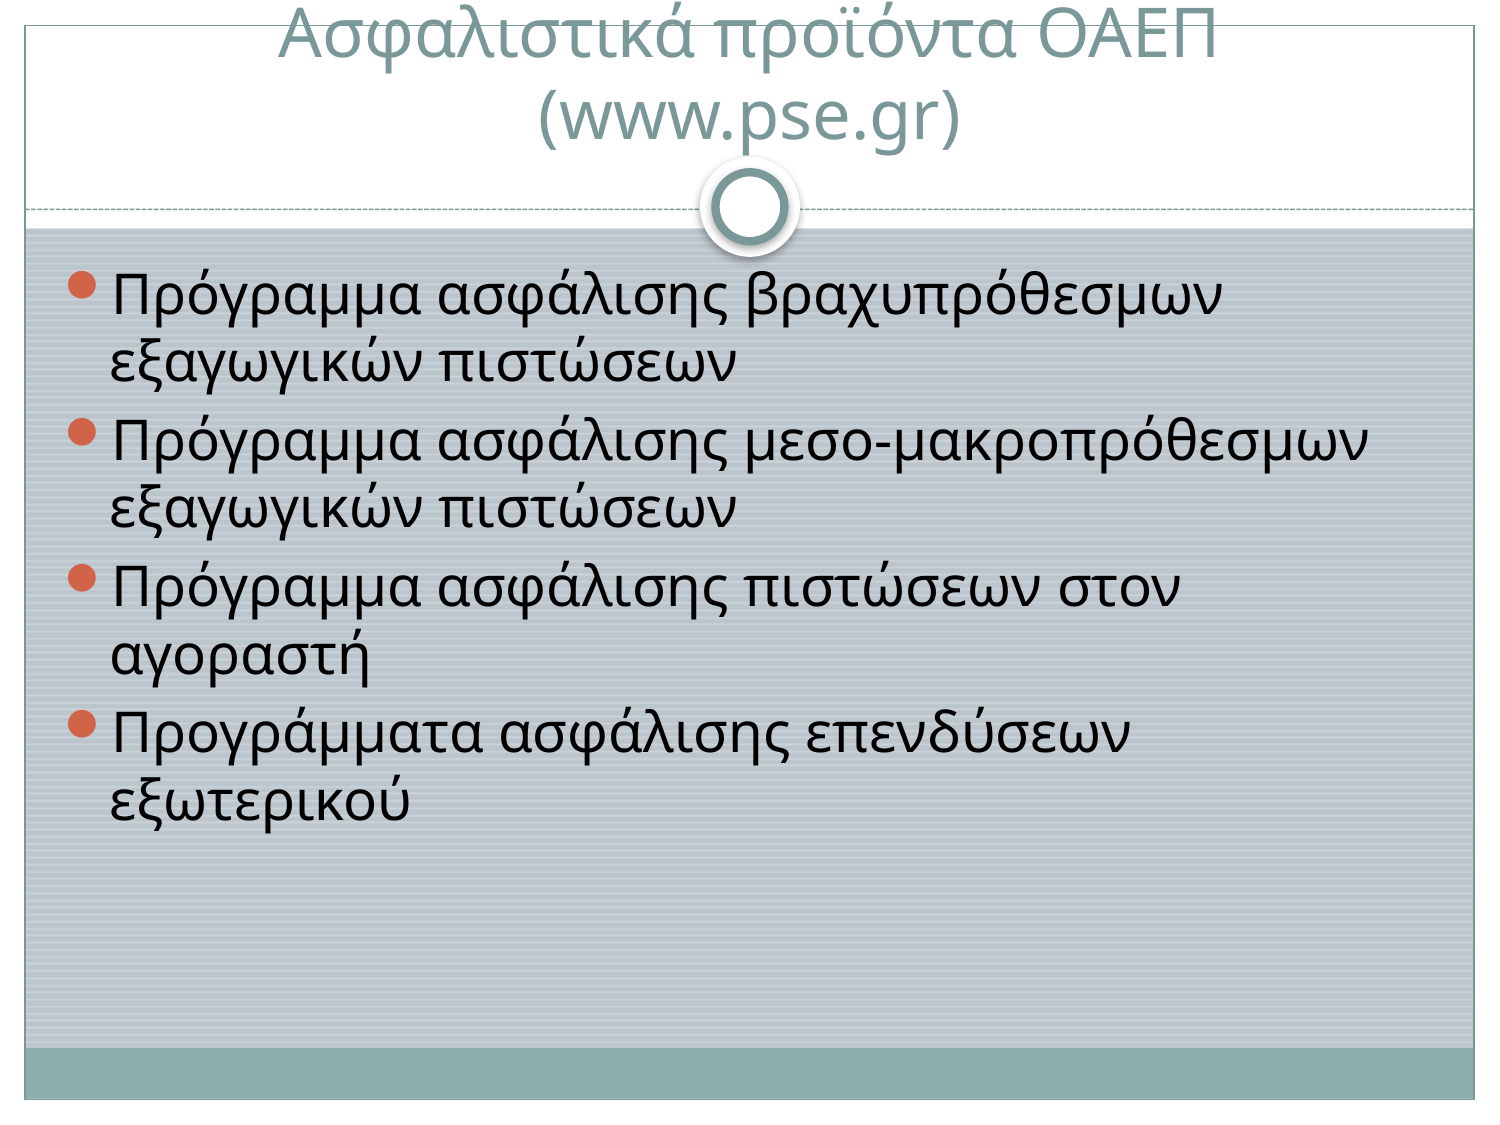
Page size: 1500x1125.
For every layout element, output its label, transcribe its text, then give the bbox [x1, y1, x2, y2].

list Πρόγραμμα ασφάλισης βραχυπρόθεσμων εξαγωγικών πιστώσεων Πρόγραμμα ασφάλισης μεσο-μακροπρόθεσμων εξαγωγικών πιστώσεων Πρόγραμμα ασφάλισης πιστώσεων στον αγοραστή Προγράμματα ασφάλισης επενδύσεων εξωτερικού [49, 250, 1445, 1001]
title Ασφαλιστικά προϊόντα ΟΑΕΠ (www.pse.gr) [75, 45, 1425, 161]
